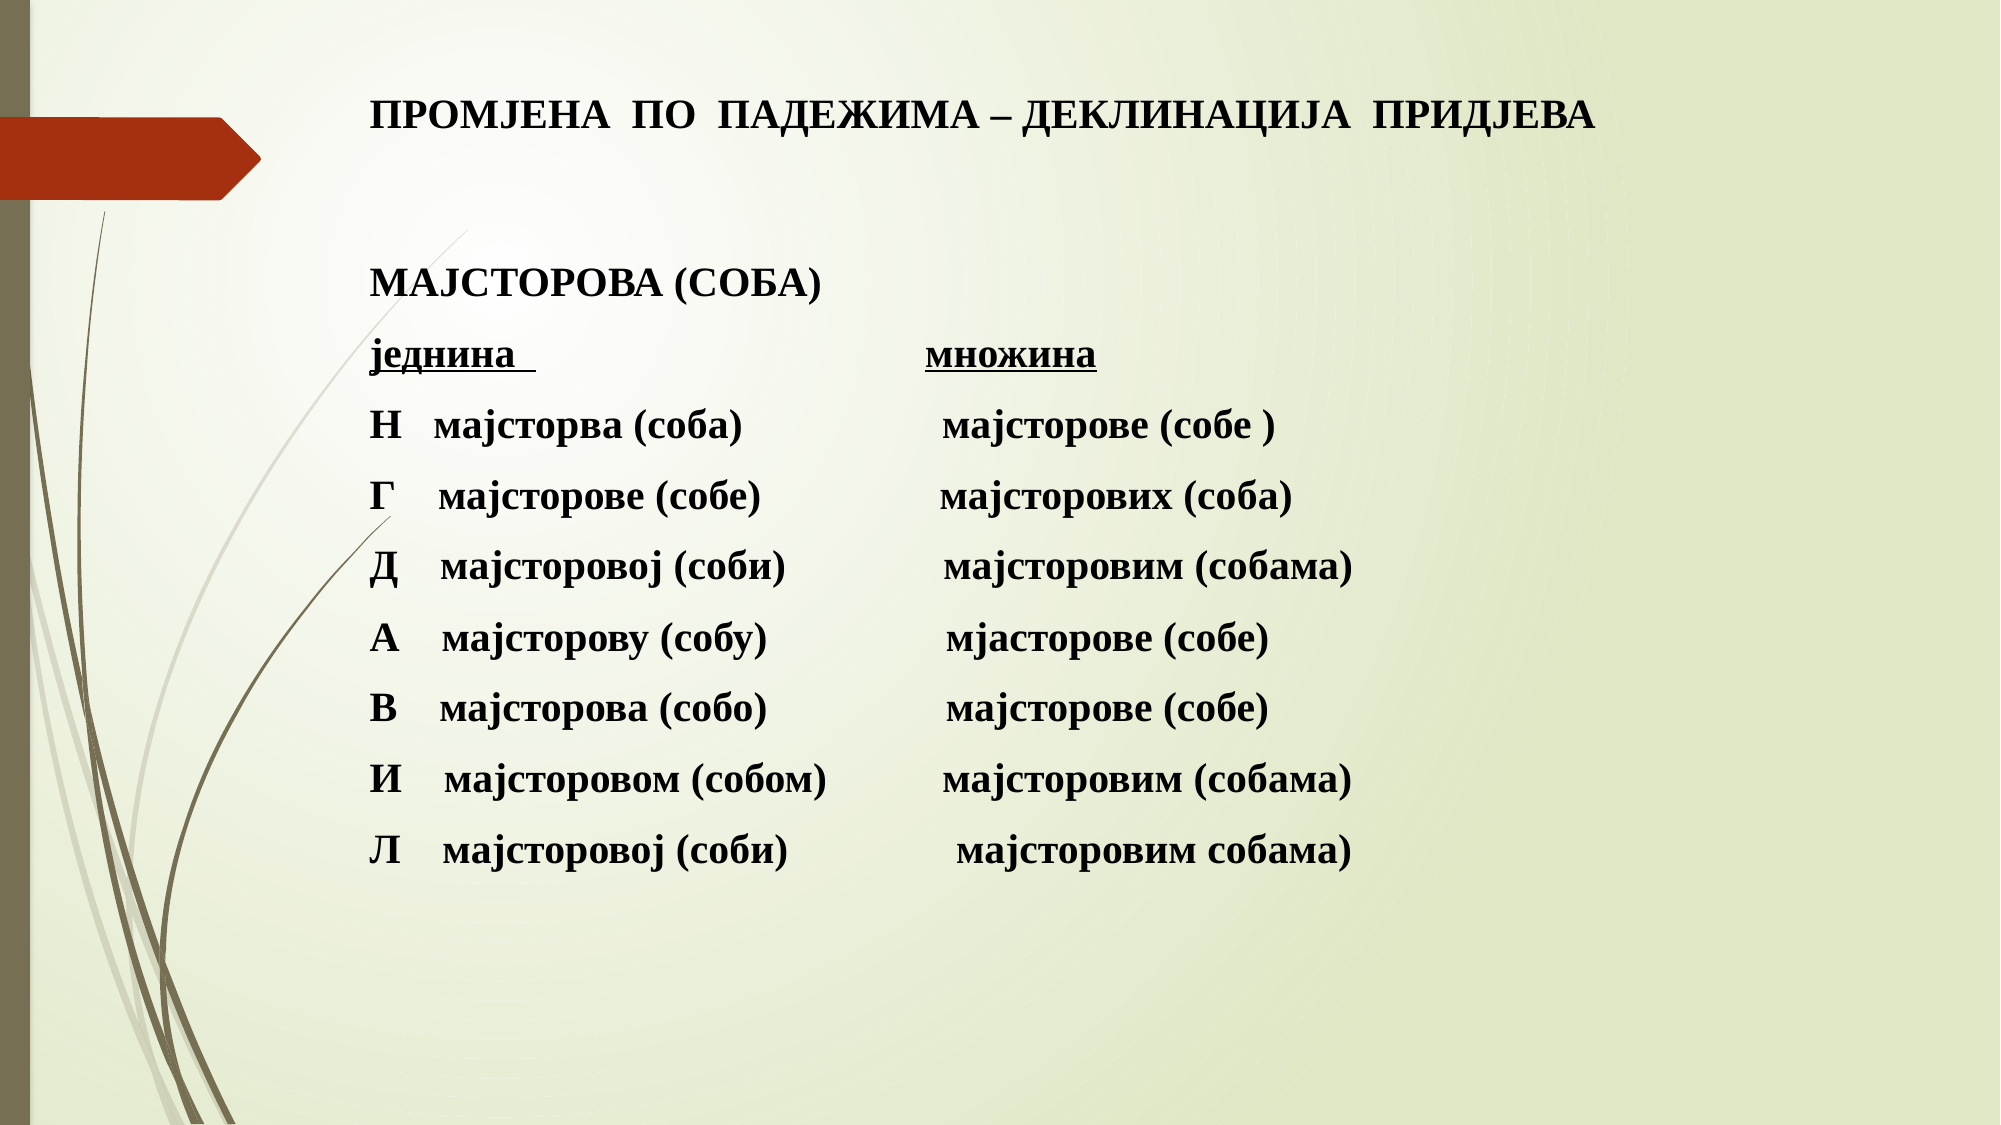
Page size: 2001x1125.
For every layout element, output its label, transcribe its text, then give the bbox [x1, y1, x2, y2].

title ПРОМЈЕНА ПО ПАДЕЖИМА – ДЕКЛИНАЦИЈА ПРИДЈЕВА [354, 79, 1888, 202]
list МАЈСТОРОВА (СОБА) једнина множина Н мајсторва (соба) мајсторове (собе ) Г мајсторове (собе) мајсторових (соба) Д мајсторовој (соби) мајсторовим (собама) А мајсторову (собу) мјасторове (собе) В мајсторова (собо) мајсторове (собе) И мајсторовом (собом) мајсторовим (собама) Л мајсторовој (соби) мајсторовим собама) [354, 247, 1888, 1004]
